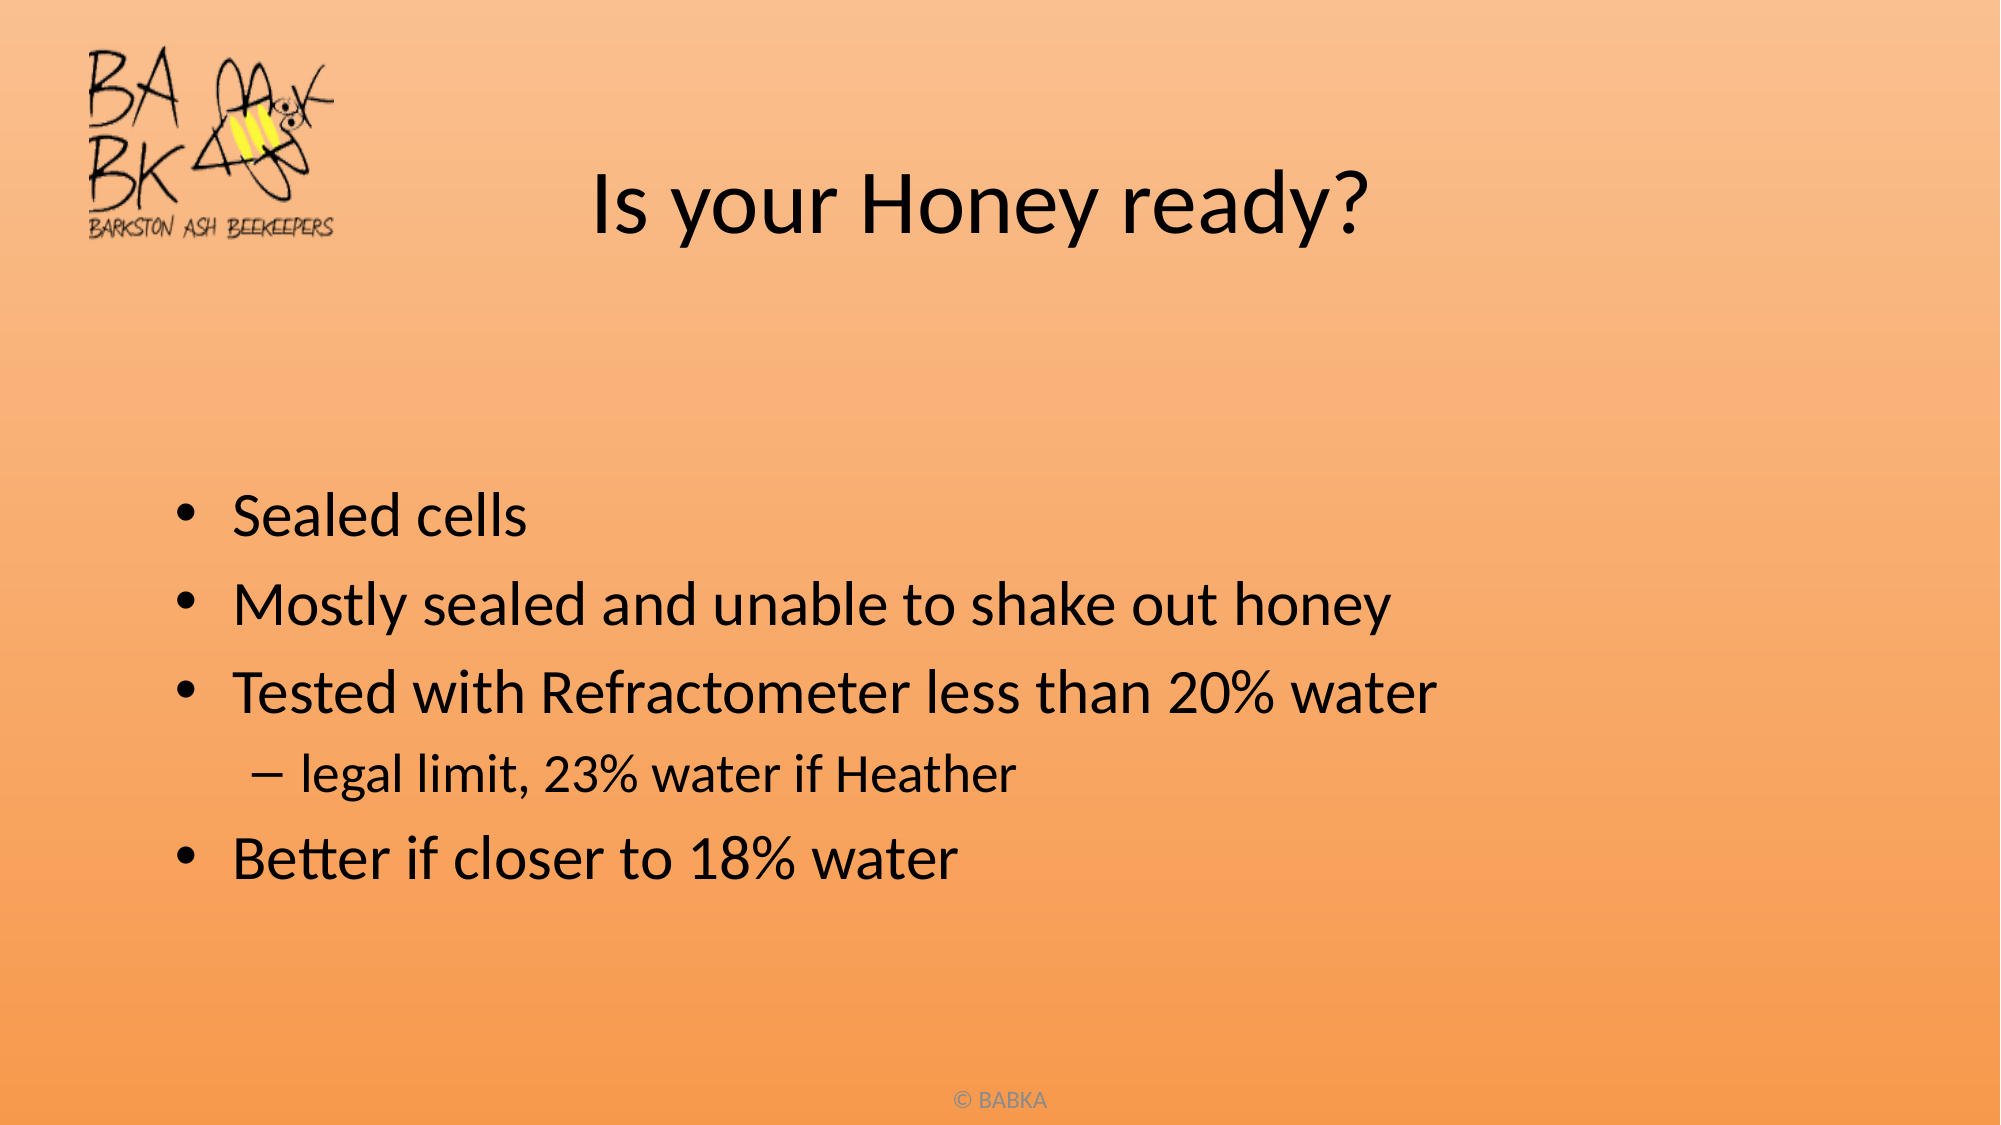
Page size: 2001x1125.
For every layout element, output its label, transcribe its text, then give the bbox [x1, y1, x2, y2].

picture [89, 45, 334, 255]
title Is your Honey ready? [266, 102, 1699, 291]
list Sealed cells Mostly sealed and unable to shake out honey Tested with Refractometer less than 20% water legal limit, 23% water if Heather Better if closer to 18% water [159, 465, 1841, 902]
text_box © BABKA [683, 1076, 1317, 1125]
